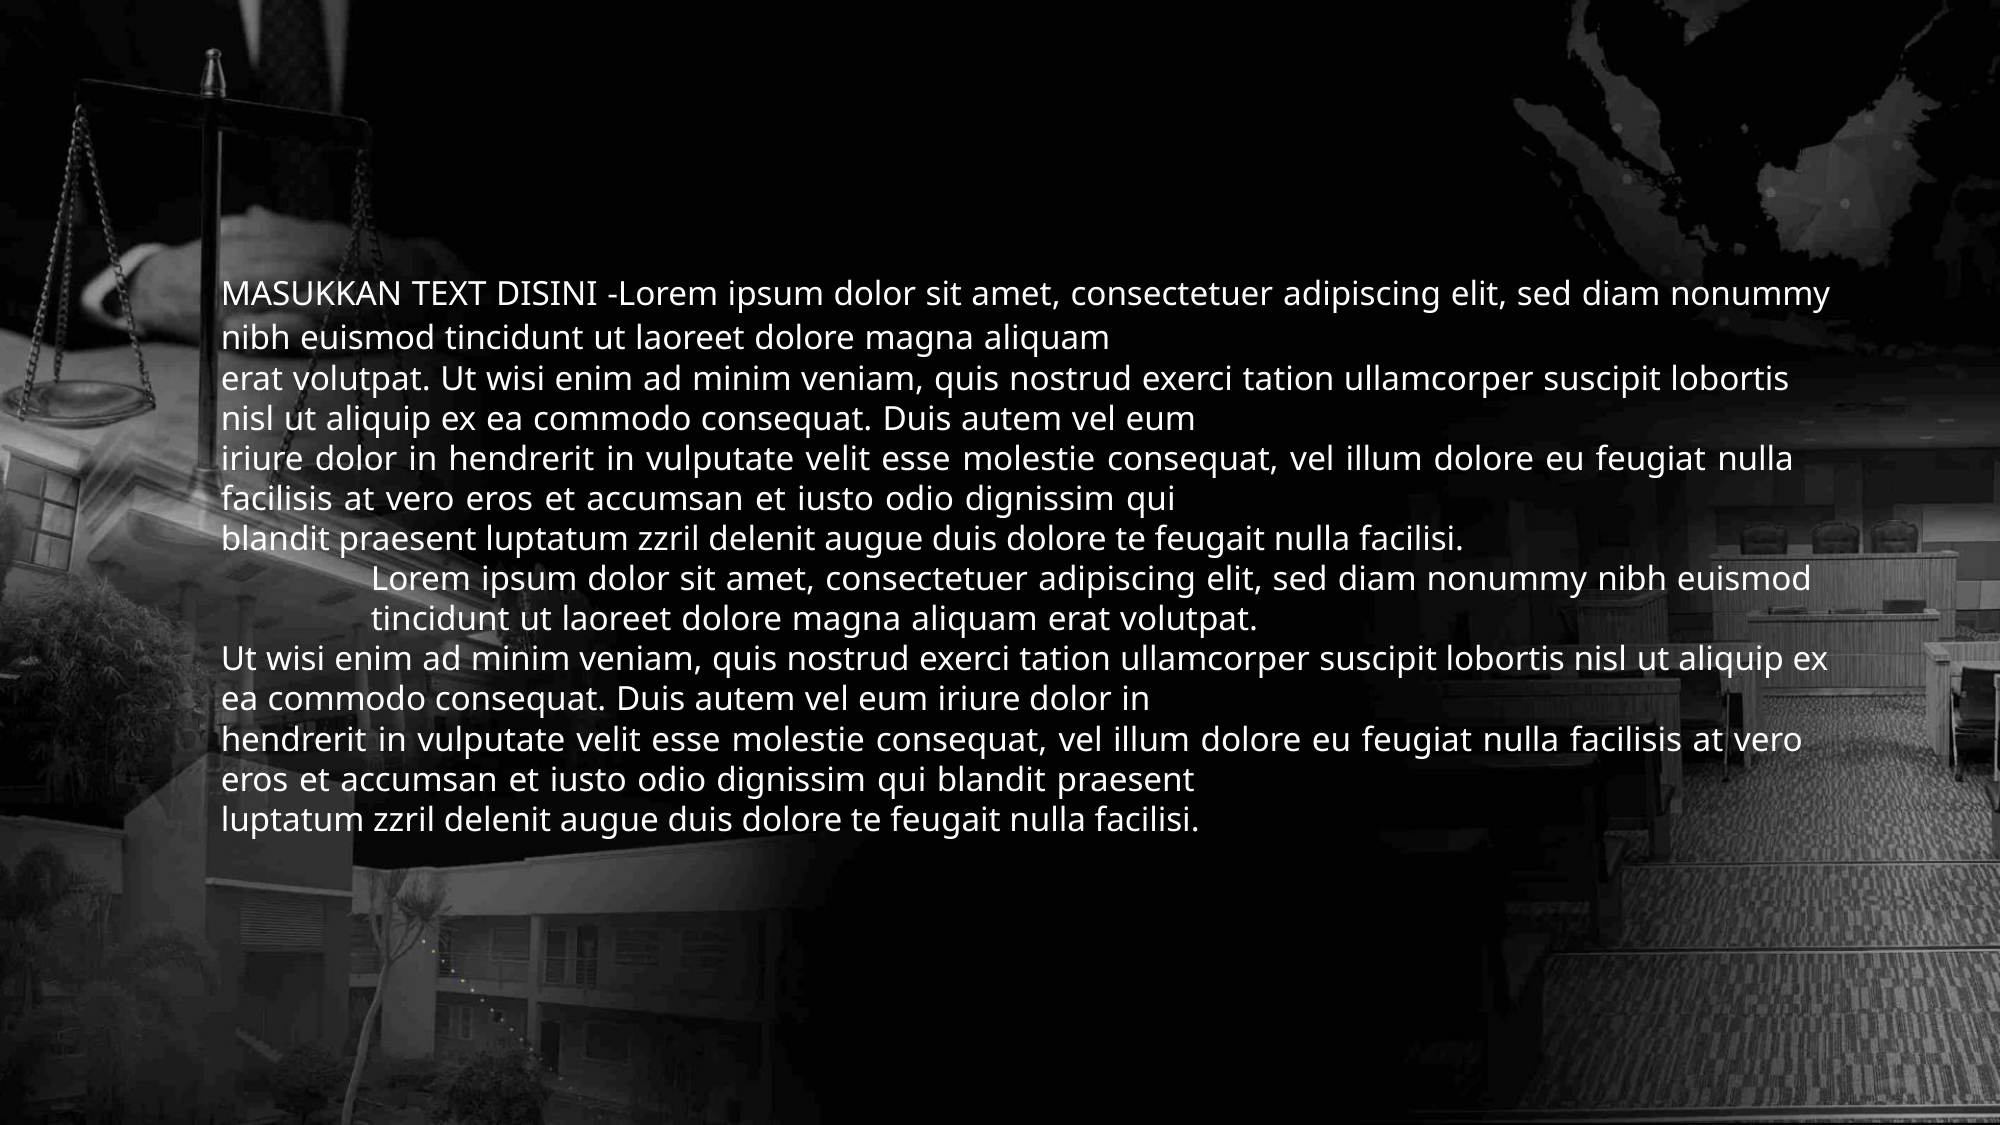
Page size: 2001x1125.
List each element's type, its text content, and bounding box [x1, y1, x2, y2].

text_box MASUKKAN TEXT DISINI -Lorem ipsum dolor sit amet, consectetuer adipiscing elit, sed diam nonummy nibh euismod tincidunt ut laoreet dolore magna aliquam erat volutpat. Ut wisi enim ad minim veniam, quis nostrud exerci tation ullamcorper suscipit lobortis nisl ut aliquip ex ea commodo consequat. Duis autem vel eum iriure dolor in hendrerit in vulputate velit esse molestie consequat, vel illum dolore eu feugiat nulla facilisis at vero eros et accumsan et iusto odio dignissim qui blandit praesent luptatum zzril delenit augue duis dolore te feugait nulla facilisi. Lorem ipsum dolor sit amet, consectetuer adipiscing elit, sed diam nonummy nibh euismod tincidunt ut laoreet dolore magna aliquam erat volutpat. Ut wisi enim ad minim veniam, quis nostrud exerci tation ullamcorper suscipit lobortis nisl ut aliquip ex ea commodo consequat. Duis autem vel eum iriure dolor in hendrerit in vulputate velit esse molestie consequat, vel illum dolore eu feugiat nulla facilisis at vero eros et accumsan et iusto odio dignissim qui blandit praesent luptatum zzril delenit augue duis dolore te feugait nulla facilisi. [220, 266, 1843, 839]
text_box [0, 0, 2000, 1125]
